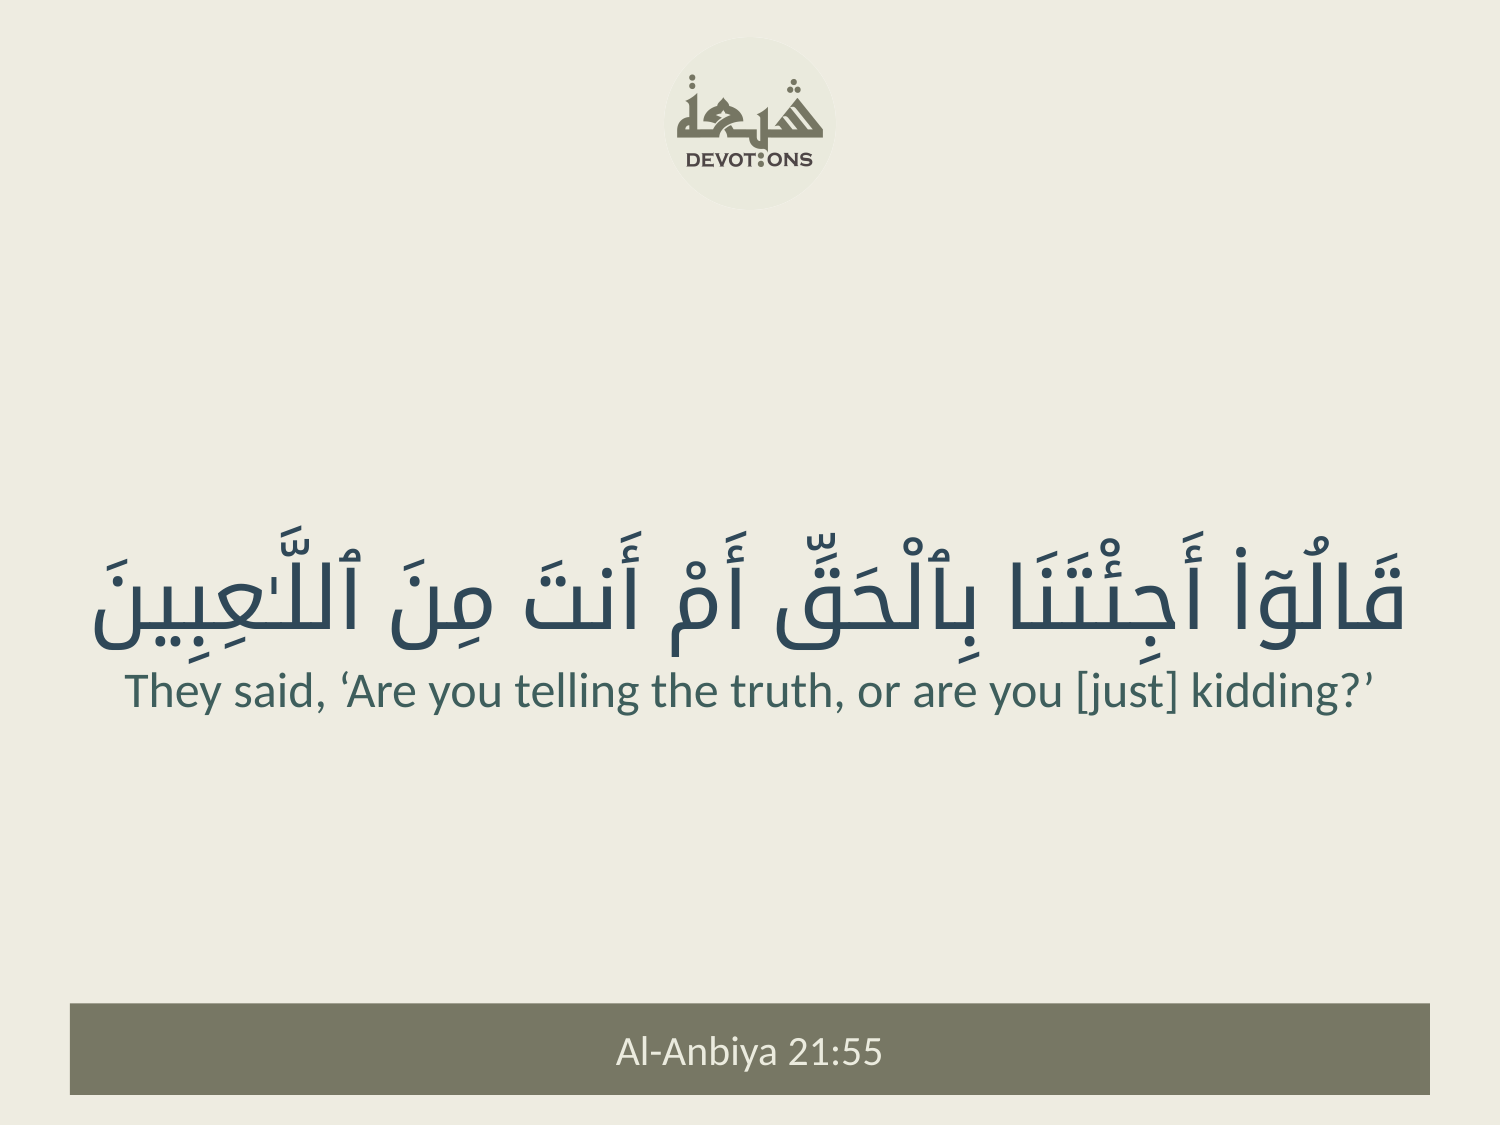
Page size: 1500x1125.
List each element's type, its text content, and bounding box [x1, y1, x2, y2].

list قَالُوٓا۟ أَجِئْتَنَا بِٱلْحَقِّ أَمْ أَنتَ مِنَ ٱللَّـٰعِبِينَ They said, ‘Are you telling the truth, or are you [just] kidding?’ [69, 203, 1430, 1003]
picture [656, 29, 844, 203]
list Al-Anbiya 21:55 [69, 1003, 1430, 1095]
